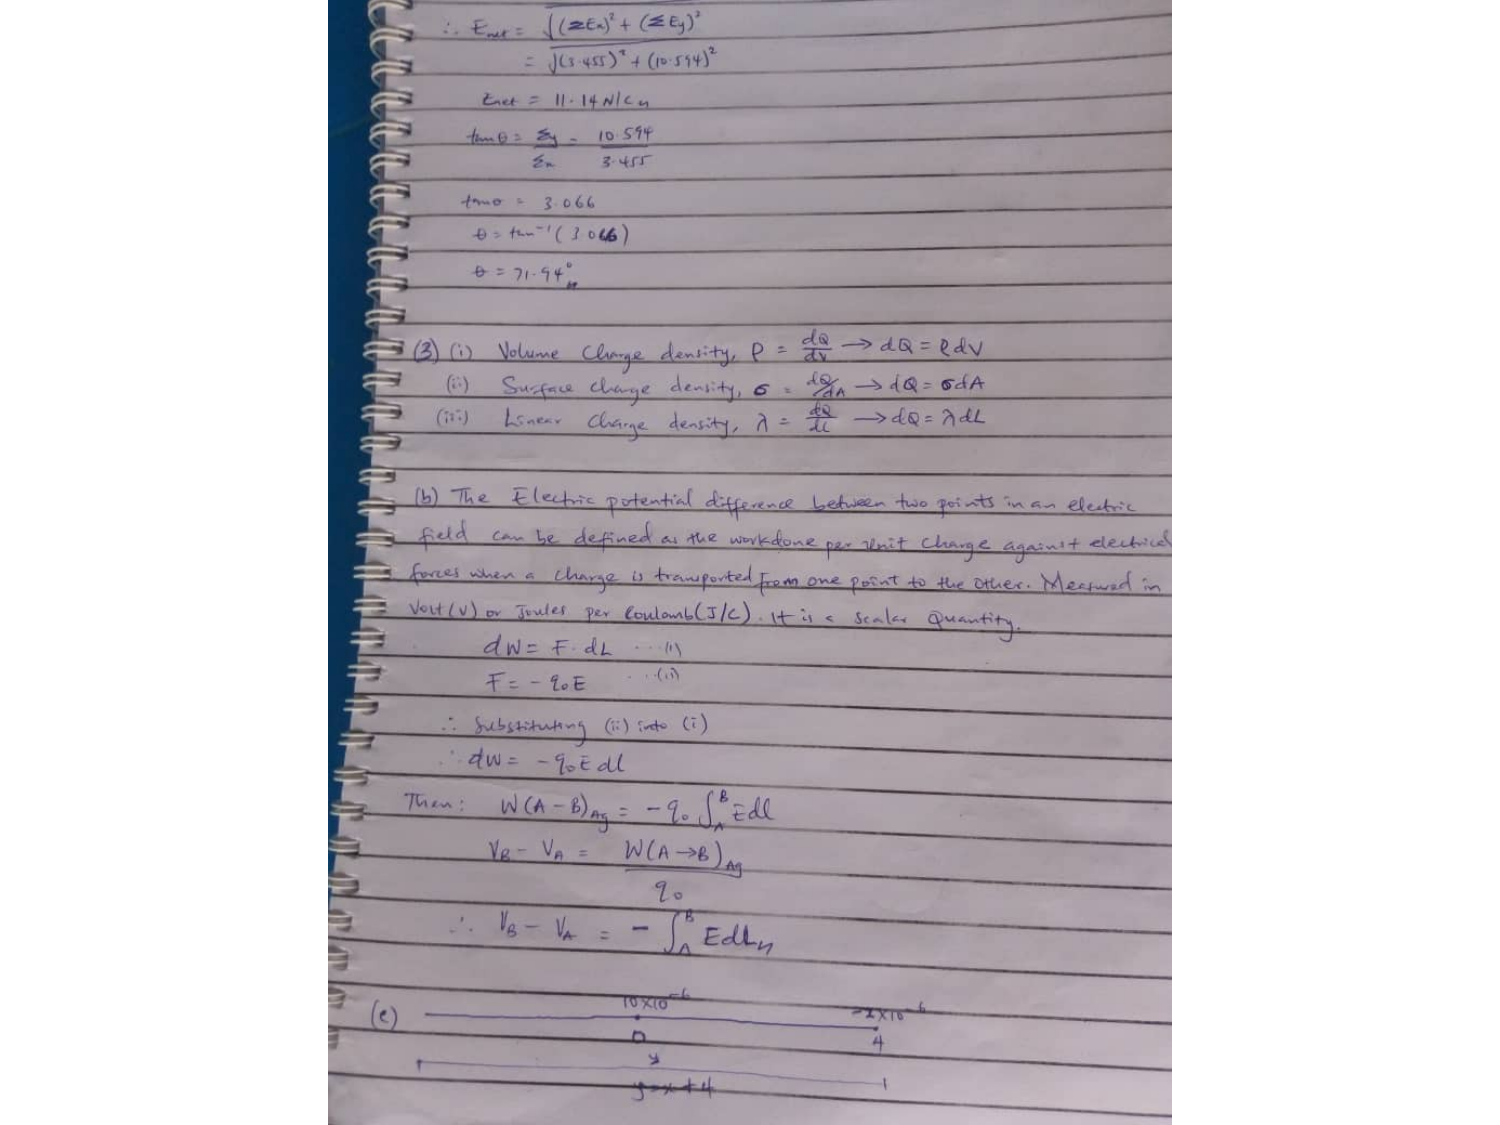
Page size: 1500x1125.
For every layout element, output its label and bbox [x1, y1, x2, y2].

picture [328, 0, 1172, 1125]
